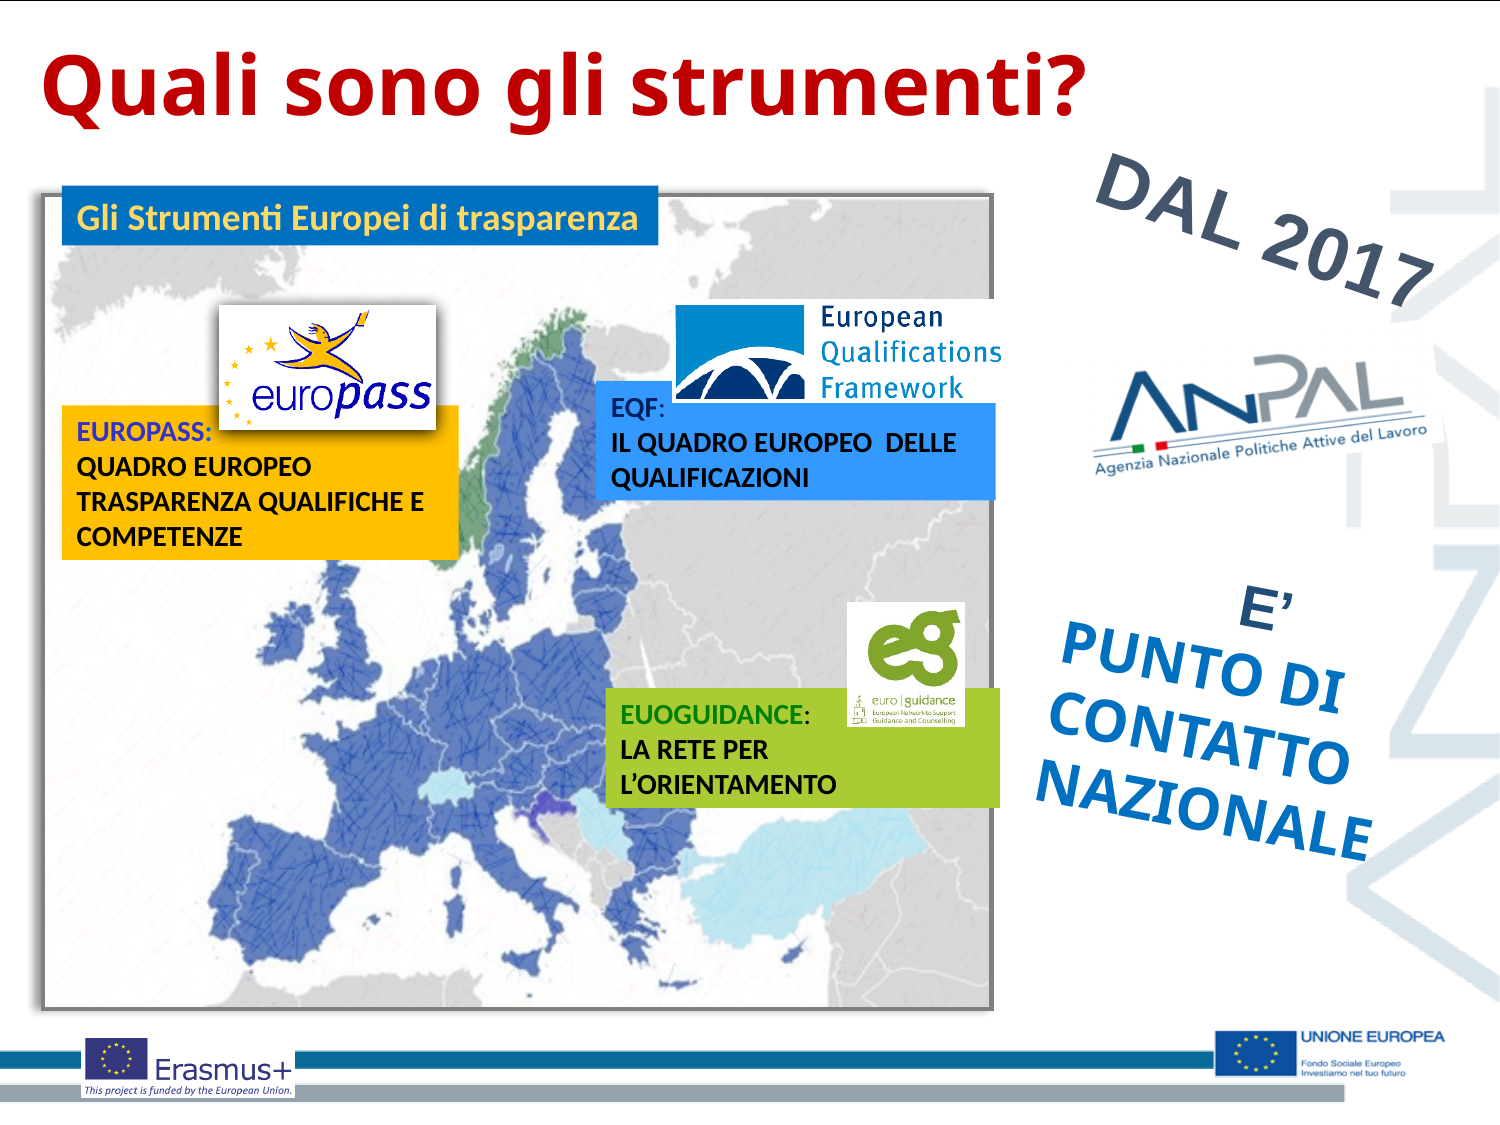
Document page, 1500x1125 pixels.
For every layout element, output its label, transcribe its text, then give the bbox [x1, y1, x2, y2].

text_box E’ PUNTO DI CONTATTO NAZIONALE [1013, 525, 1483, 894]
text_box Gli Strumenti Europei di trasparenza [61, 185, 659, 195]
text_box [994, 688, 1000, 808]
subtitle Quali sono gli strumenti? [24, 11, 1138, 133]
picture [0, 0, 1500, 1125]
text_box DAL 2017 [1044, 108, 1488, 350]
